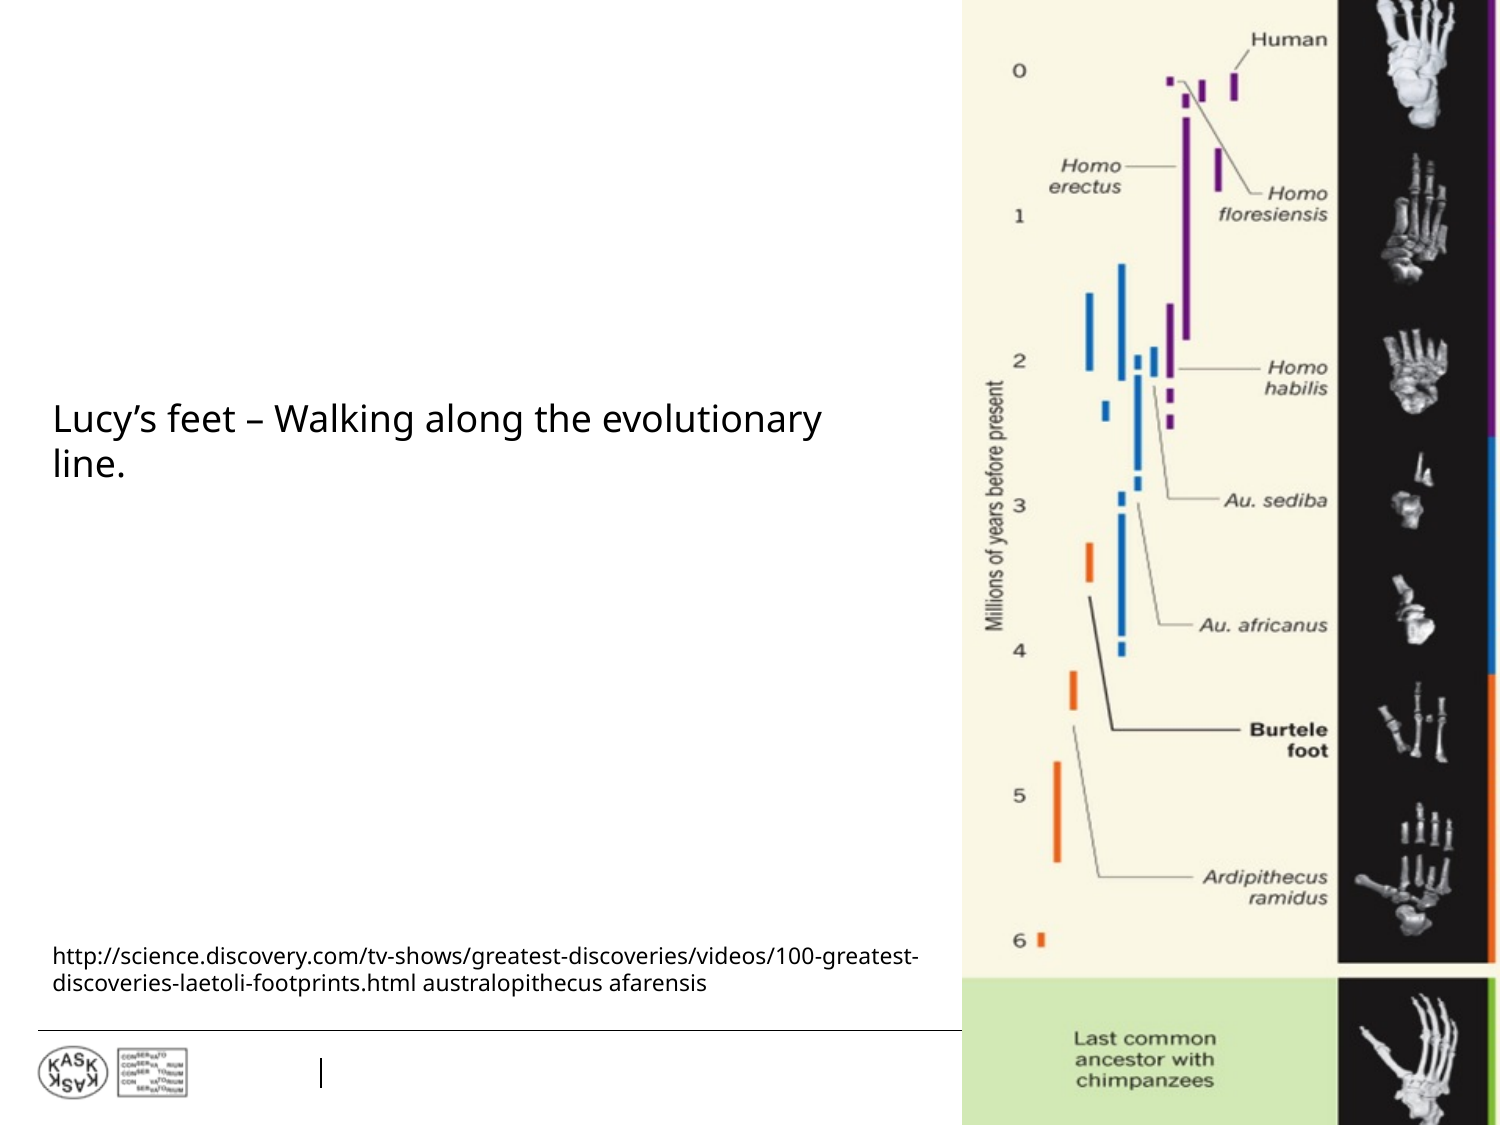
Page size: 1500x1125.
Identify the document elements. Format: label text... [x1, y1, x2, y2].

text_box http://science.discovery.com/tv-shows/greatest-discoveries/videos/100-greatest-discoveries-laetoli-footprints.html australopithecus afarensis [37, 933, 938, 1049]
picture [962, 0, 1500, 1125]
picture [36, 1044, 190, 1102]
text_box Lucy’s feet – Walking along the evolutionary line. [37, 387, 900, 583]
